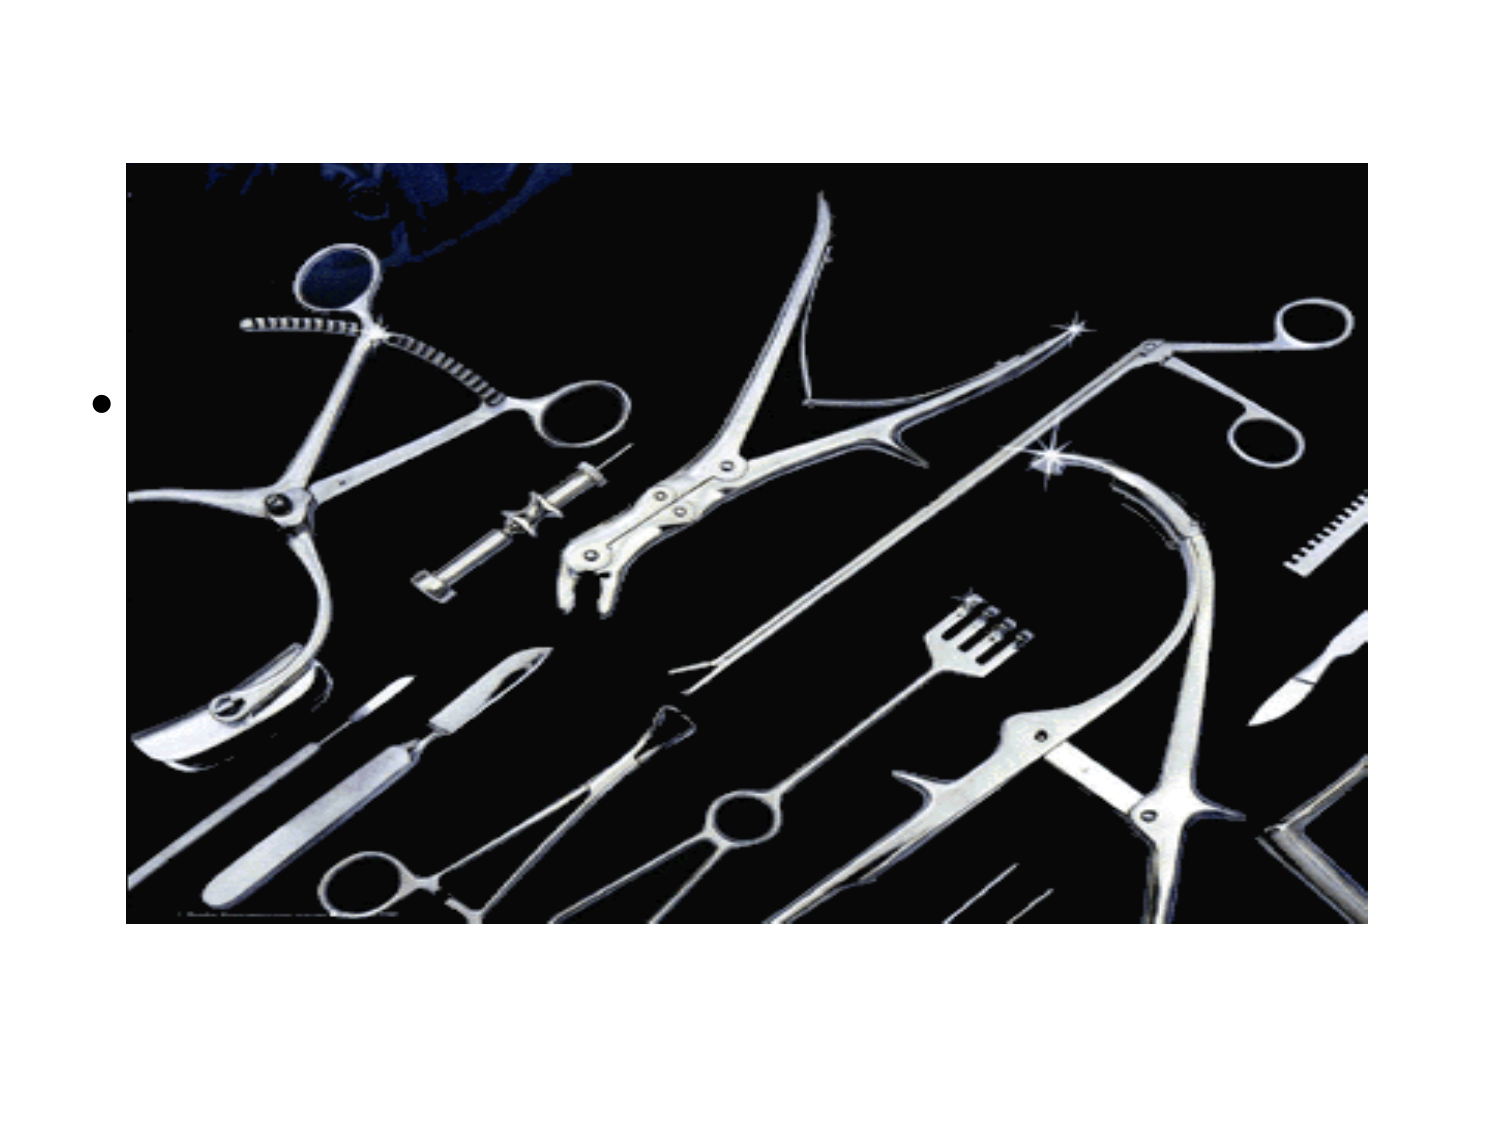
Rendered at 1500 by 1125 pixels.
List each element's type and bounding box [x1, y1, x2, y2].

picture [124, 112, 1438, 926]
list [75, 262, 1425, 1005]
